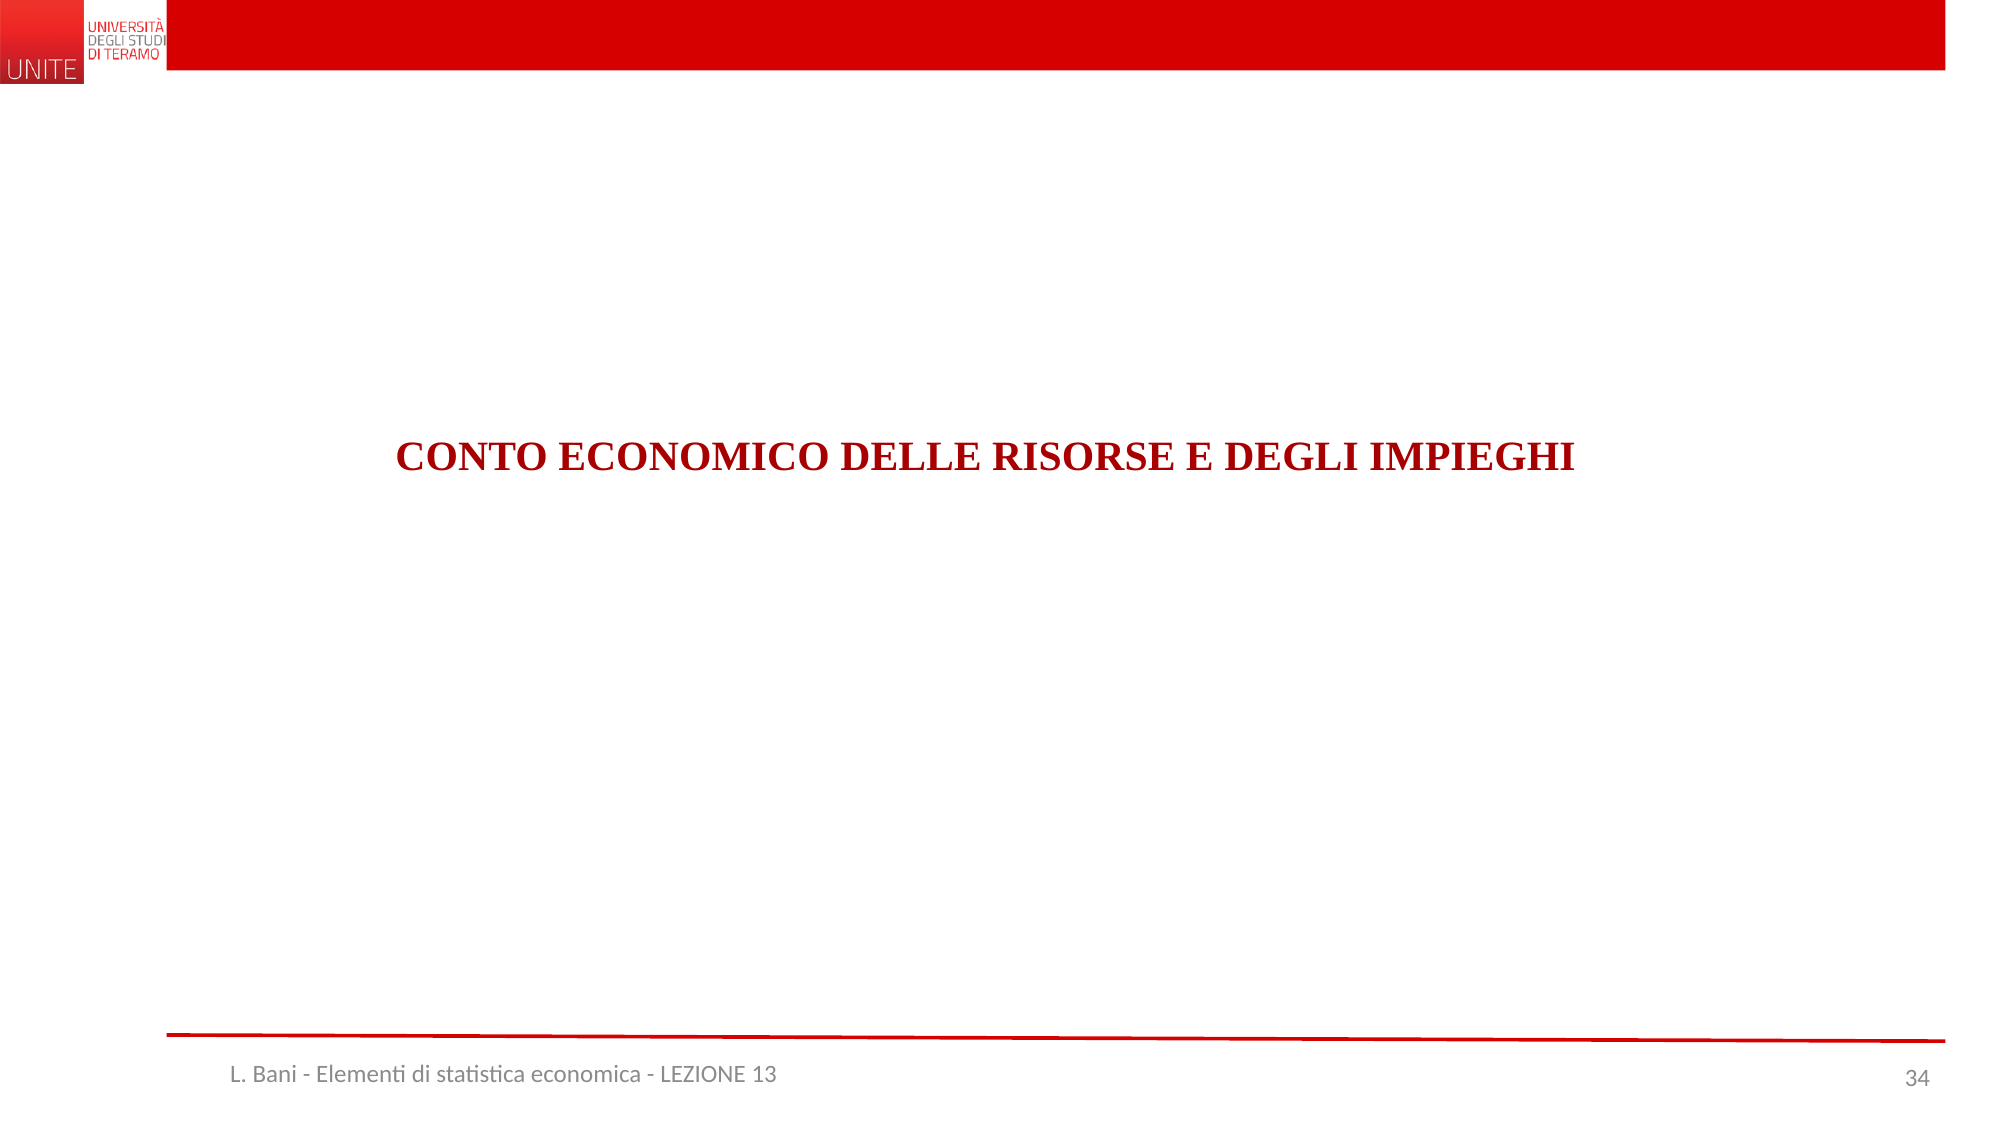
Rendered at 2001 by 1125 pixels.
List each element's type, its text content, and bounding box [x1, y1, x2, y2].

text_box conto economico delle risorse e degli impieghi [380, 421, 1591, 487]
slide_number 34 [1495, 1046, 1946, 1106]
picture [0, 0, 167, 84]
footer L. Bani - Elementi di statistica economica - LEZIONE 13 [166, 1042, 842, 1103]
